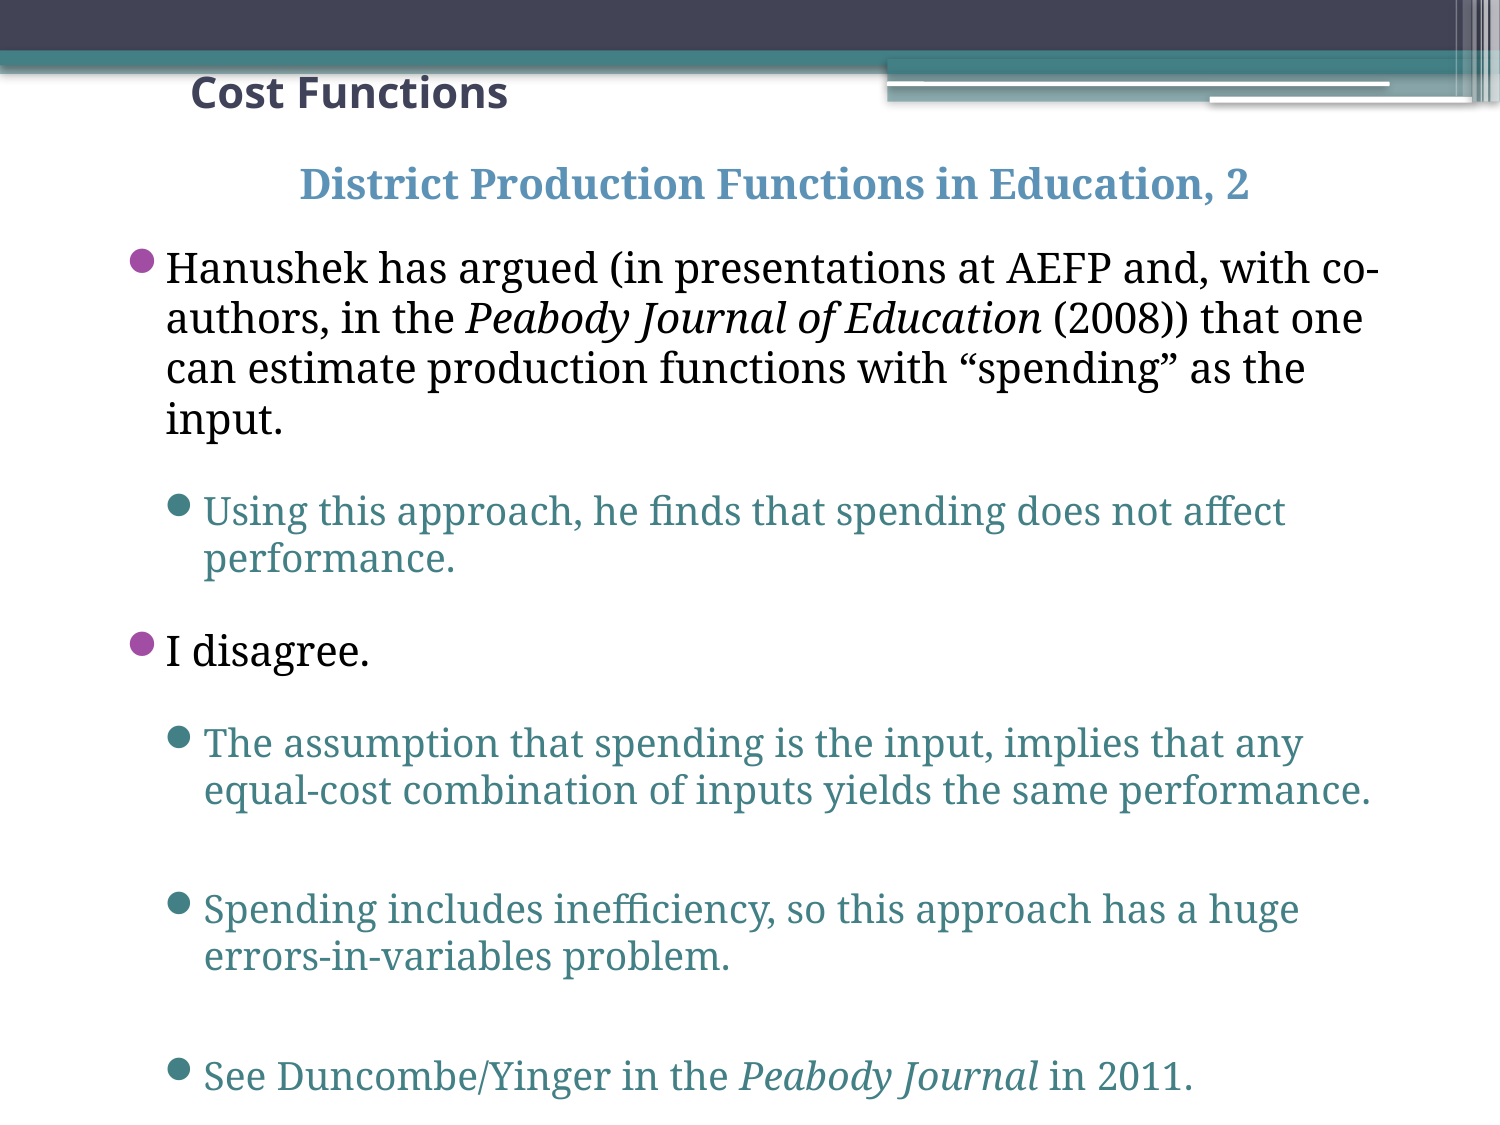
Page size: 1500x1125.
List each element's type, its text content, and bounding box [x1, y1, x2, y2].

title Cost Functions [174, 57, 1406, 125]
list District Production Functions in Education, 2 Hanushek has argued (in presentations at AEFP and, with co-authors, in the Peabody Journal of Education (2008)) that one can estimate production functions with “spending” as the input. Using this approach, he finds that spending does not affect performance. I disagree. The assumption that spending is the input, implies that any equal-cost combination of inputs yields the same performance. Spending includes inefficiency, so this approach has a huge errors-in-variables problem. See Duncombe/Yinger in the Peabody Journal in 2011. [99, 149, 1438, 1116]
